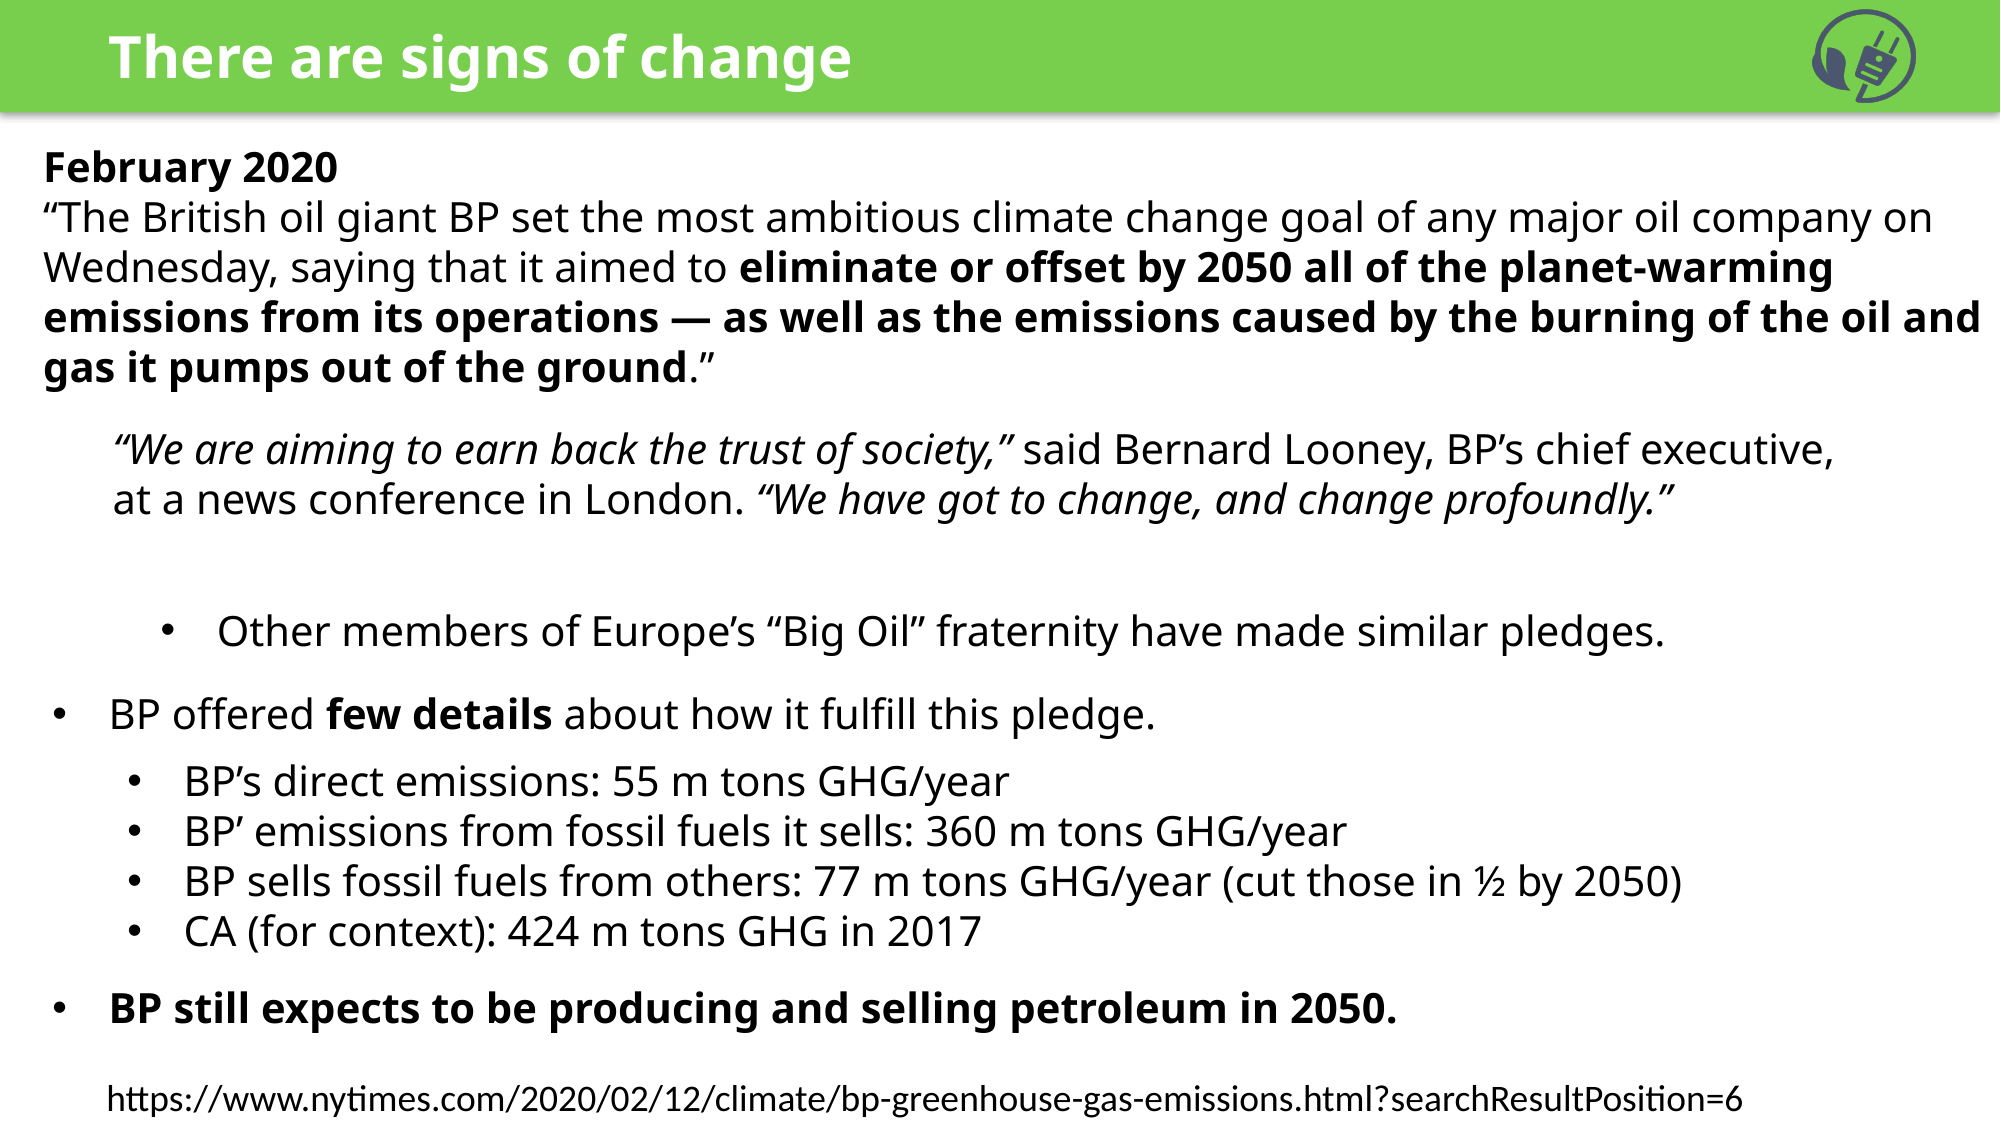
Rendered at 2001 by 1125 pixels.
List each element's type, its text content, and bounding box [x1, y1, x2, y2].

text_box February 2020 “The British oil giant BP set the most ambitious climate change goal of any major oil company on Wednesday, saying that it aimed to eliminate or offset by 2050 all of the planet-warming emissions from its operations — as well as the emissions caused by the burning of the oil and gas it pumps out of the ground.” [28, 133, 2000, 398]
text_box https://www.nytimes.com/2020/02/12/climate/bp-greenhouse-gas-emissions.html?searchResultPosition=6 [91, 1066, 1761, 1125]
text_box Other members of Europe’s “Big Oil” fraternity have made similar pledges. [145, 597, 1808, 662]
text_box There are signs of change [93, 12, 868, 98]
text_box BP offered few details about how it fulfill this pledge. [37, 680, 1916, 746]
text_box BP still expects to be producing and selling petroleum in 2050. [37, 974, 1916, 1040]
picture [1812, 7, 1917, 105]
text_box [0, 0, 2000, 113]
text_box BP’s direct emissions: 55 m tons GHG/year BP’ emissions from fossil fuels it sells: 360 m tons GHG/year BP sells fossil fuels from others: 77 m tons GHG/year (cut those in ½ by 2050) CA (for context): 424 m tons GHG in 2017 [37, 747, 1916, 963]
text_box “We are aiming to earn back the trust of society,” said Bernard Looney, BP’s chief executive, at a news conference in London. “We have got to change, and change profoundly.” [97, 415, 1865, 531]
